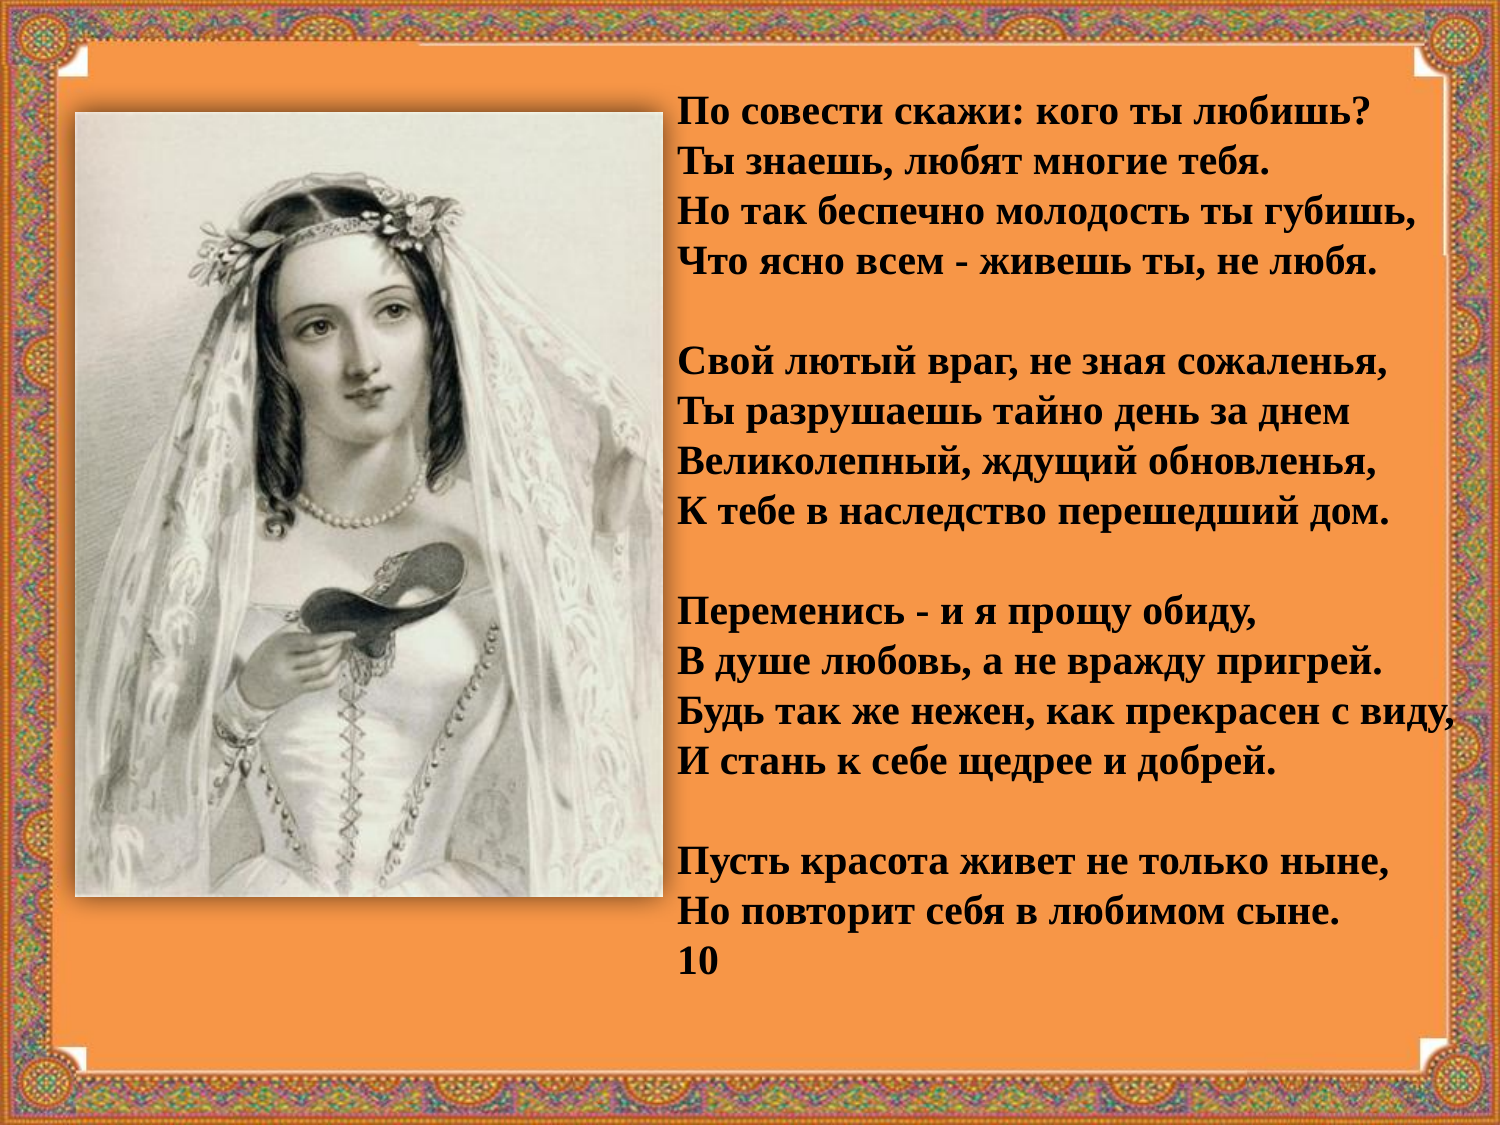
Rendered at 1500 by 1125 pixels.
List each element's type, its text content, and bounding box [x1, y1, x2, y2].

picture [0, 0, 1500, 1125]
text_box По совести скажи: кого ты любишь? Ты знаешь, любят многие тебя. Но так беспечно молодость ты губишь, Что ясно всем - живешь ты, не любя. Свой лютый враг, не зная сожаленья, Ты разрушаешь тайно день за днем Великолепный, ждущий обновленья, К тебе в наследство перешедший дом. Переменись - и я прощу обиду, В душе любовь, а не вражду пригрей. Будь так же нежен, как прекрасен с виду, И стань к себе щедрее и добрей. Пусть красота живет не только ныне, Но повторит себя в любимом сыне. 10 [662, 75, 1500, 1041]
